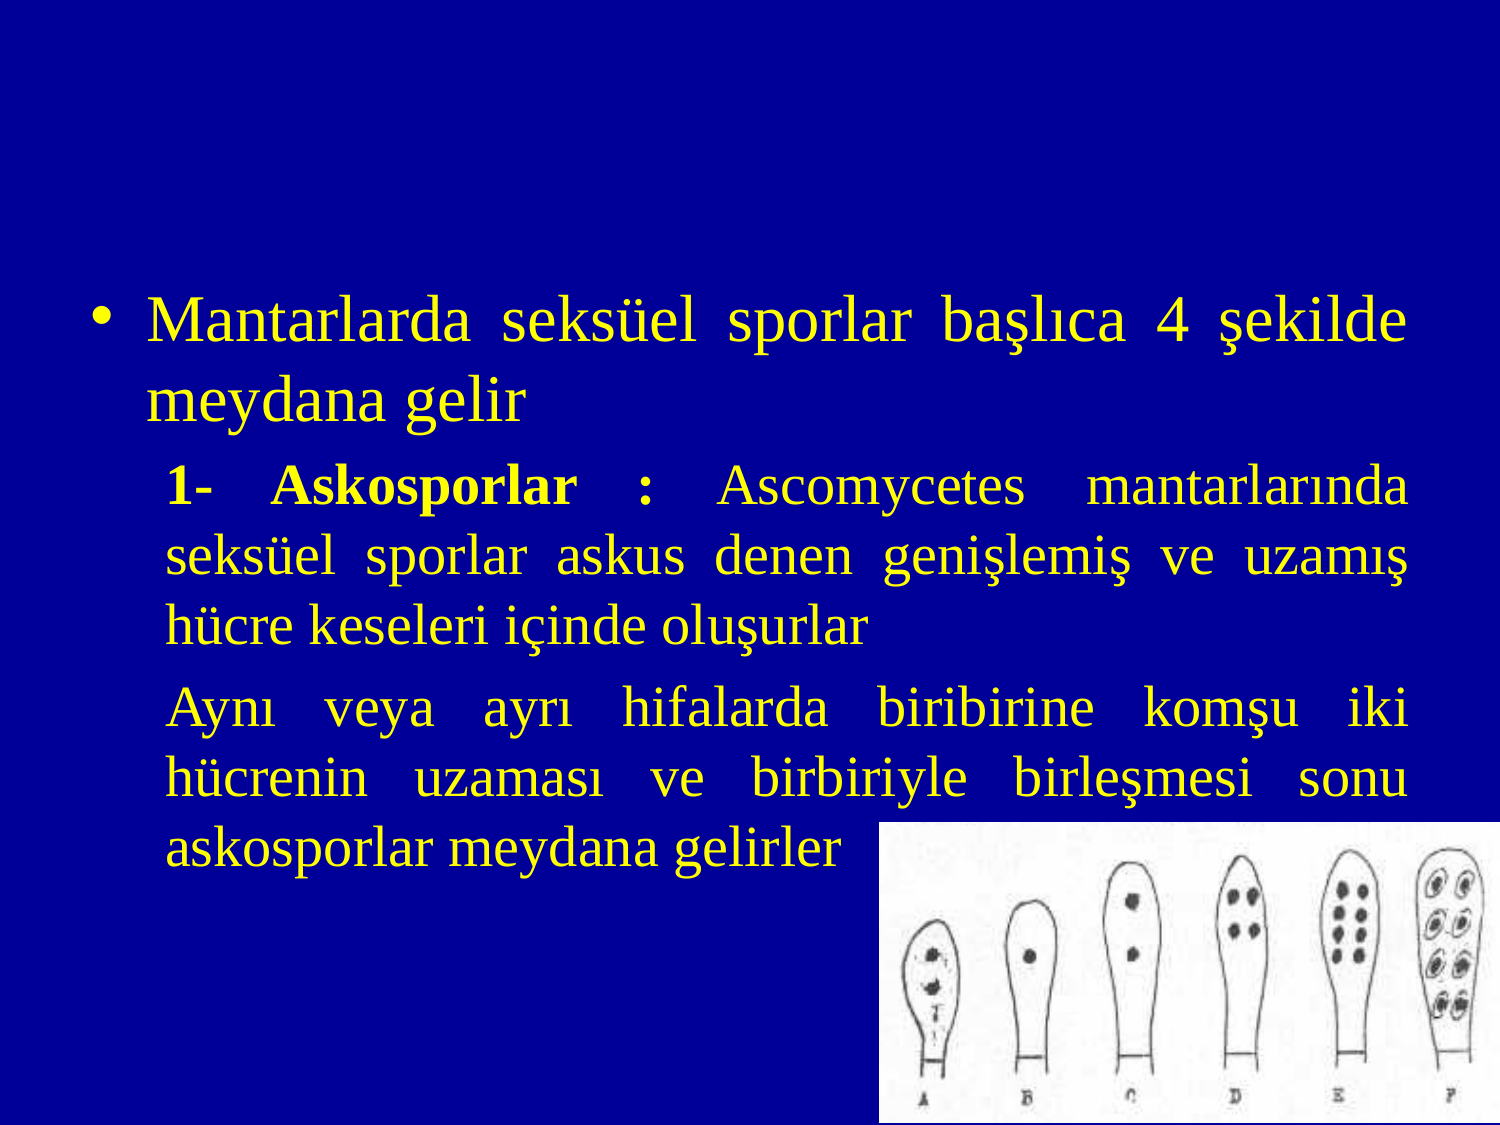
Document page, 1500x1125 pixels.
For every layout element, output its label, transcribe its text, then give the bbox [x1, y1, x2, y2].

picture [879, 822, 1500, 1124]
list Mantarlarda seksüel sporlar başlıca 4 şekilde meydana gelir 1- Askosporlar : Ascomycetes mantarlarında seksüel sporlar askus denen genişlemiş ve uzamış hücre keseleri içinde oluşurlar Aynı veya ayrı hifalarda biribirine komşu iki hücrenin uzaması ve birbiriyle birleşmesi sonu askosporlar meydana gelirler [75, 267, 1425, 1010]
